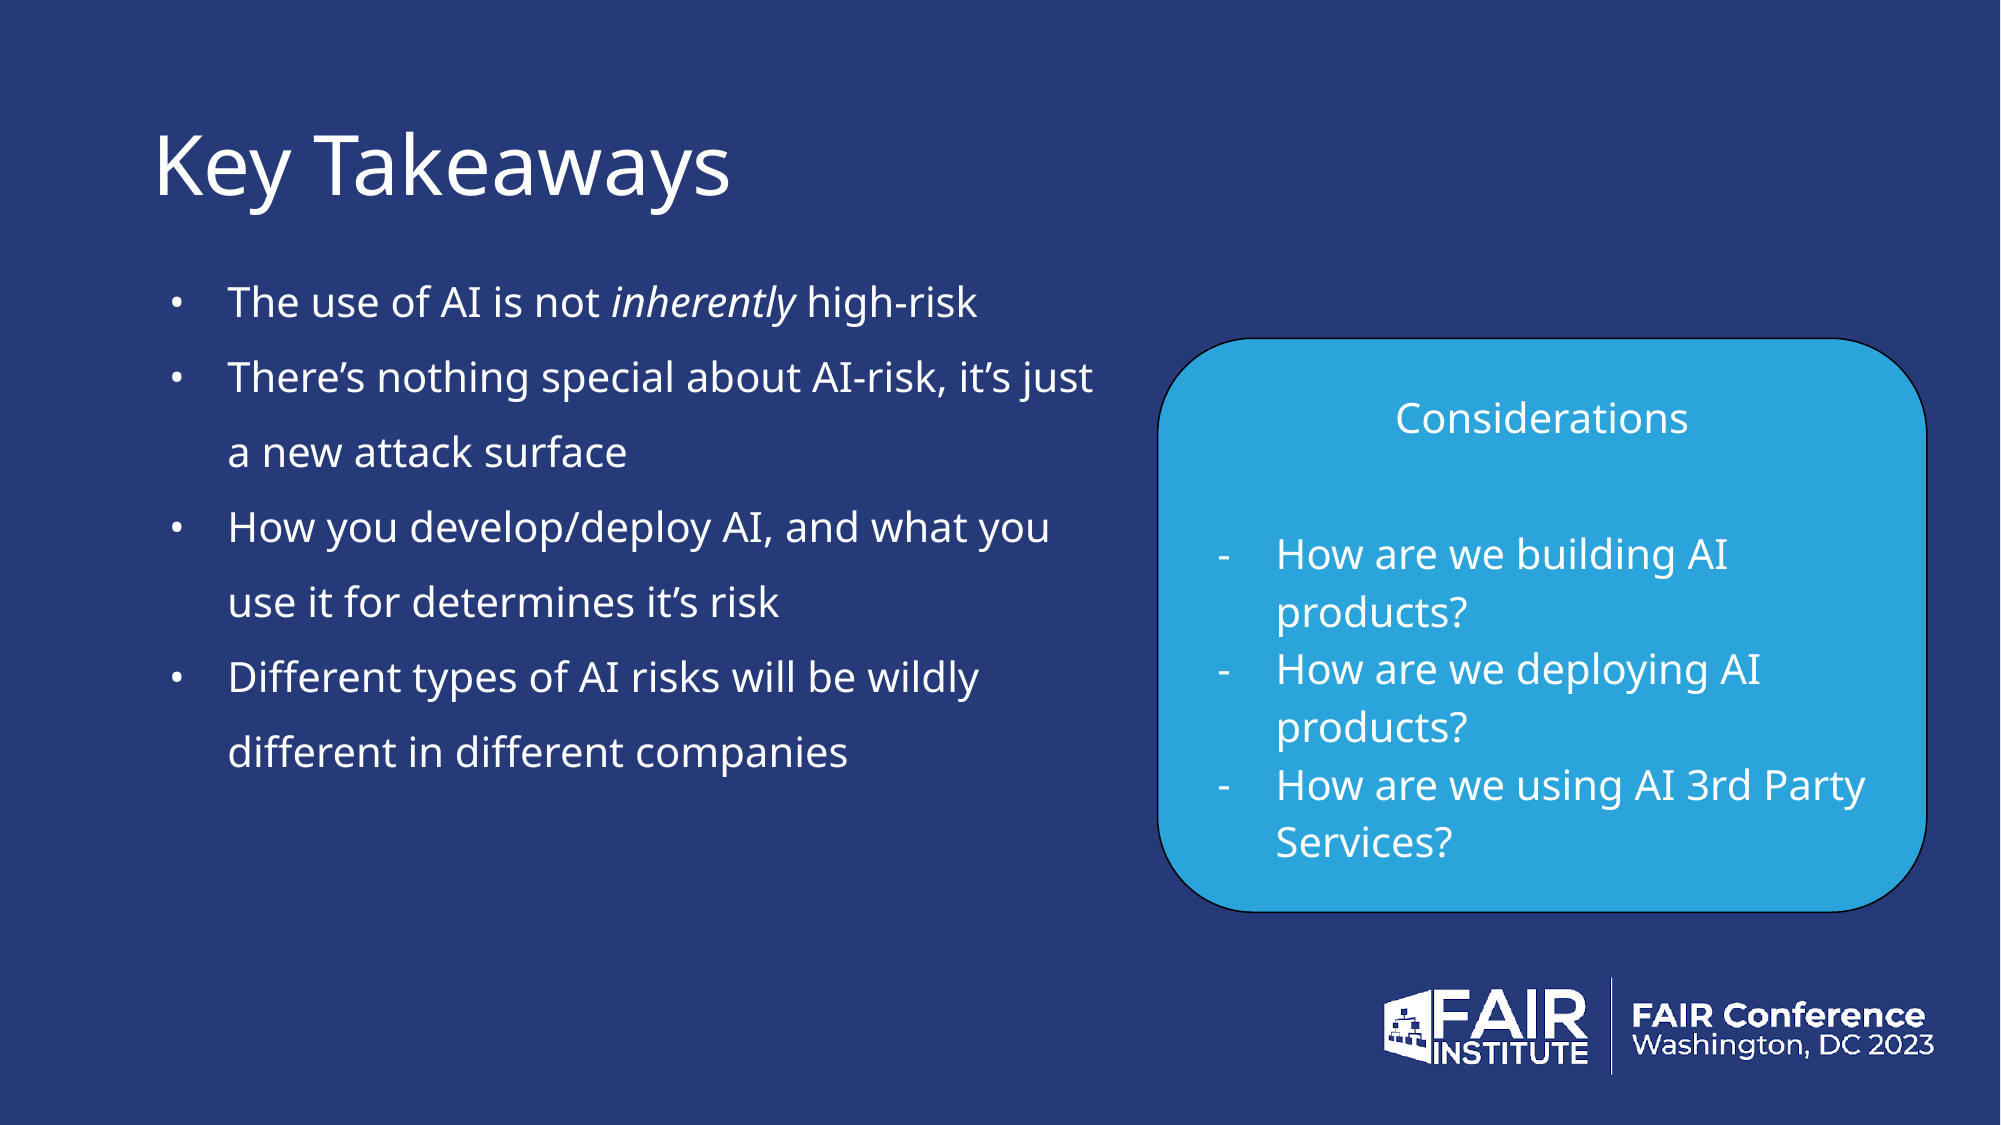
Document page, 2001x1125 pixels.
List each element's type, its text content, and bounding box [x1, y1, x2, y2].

picture [0, 0, 2001, 1125]
text_box Considerations How are we building AI products? How are we deploying AI products? How are we using AI 3rd Party Services? [1157, 338, 1927, 913]
title Key Takeaways [137, 59, 1863, 278]
list The use of AI is not inherently high-risk There’s nothing special about AI-risk, it’s just a new attack surface How you develop/deploy AI, and what you use it for determines it’s risk Different types of AI risks will be wildly different in different companies [137, 243, 1130, 1008]
